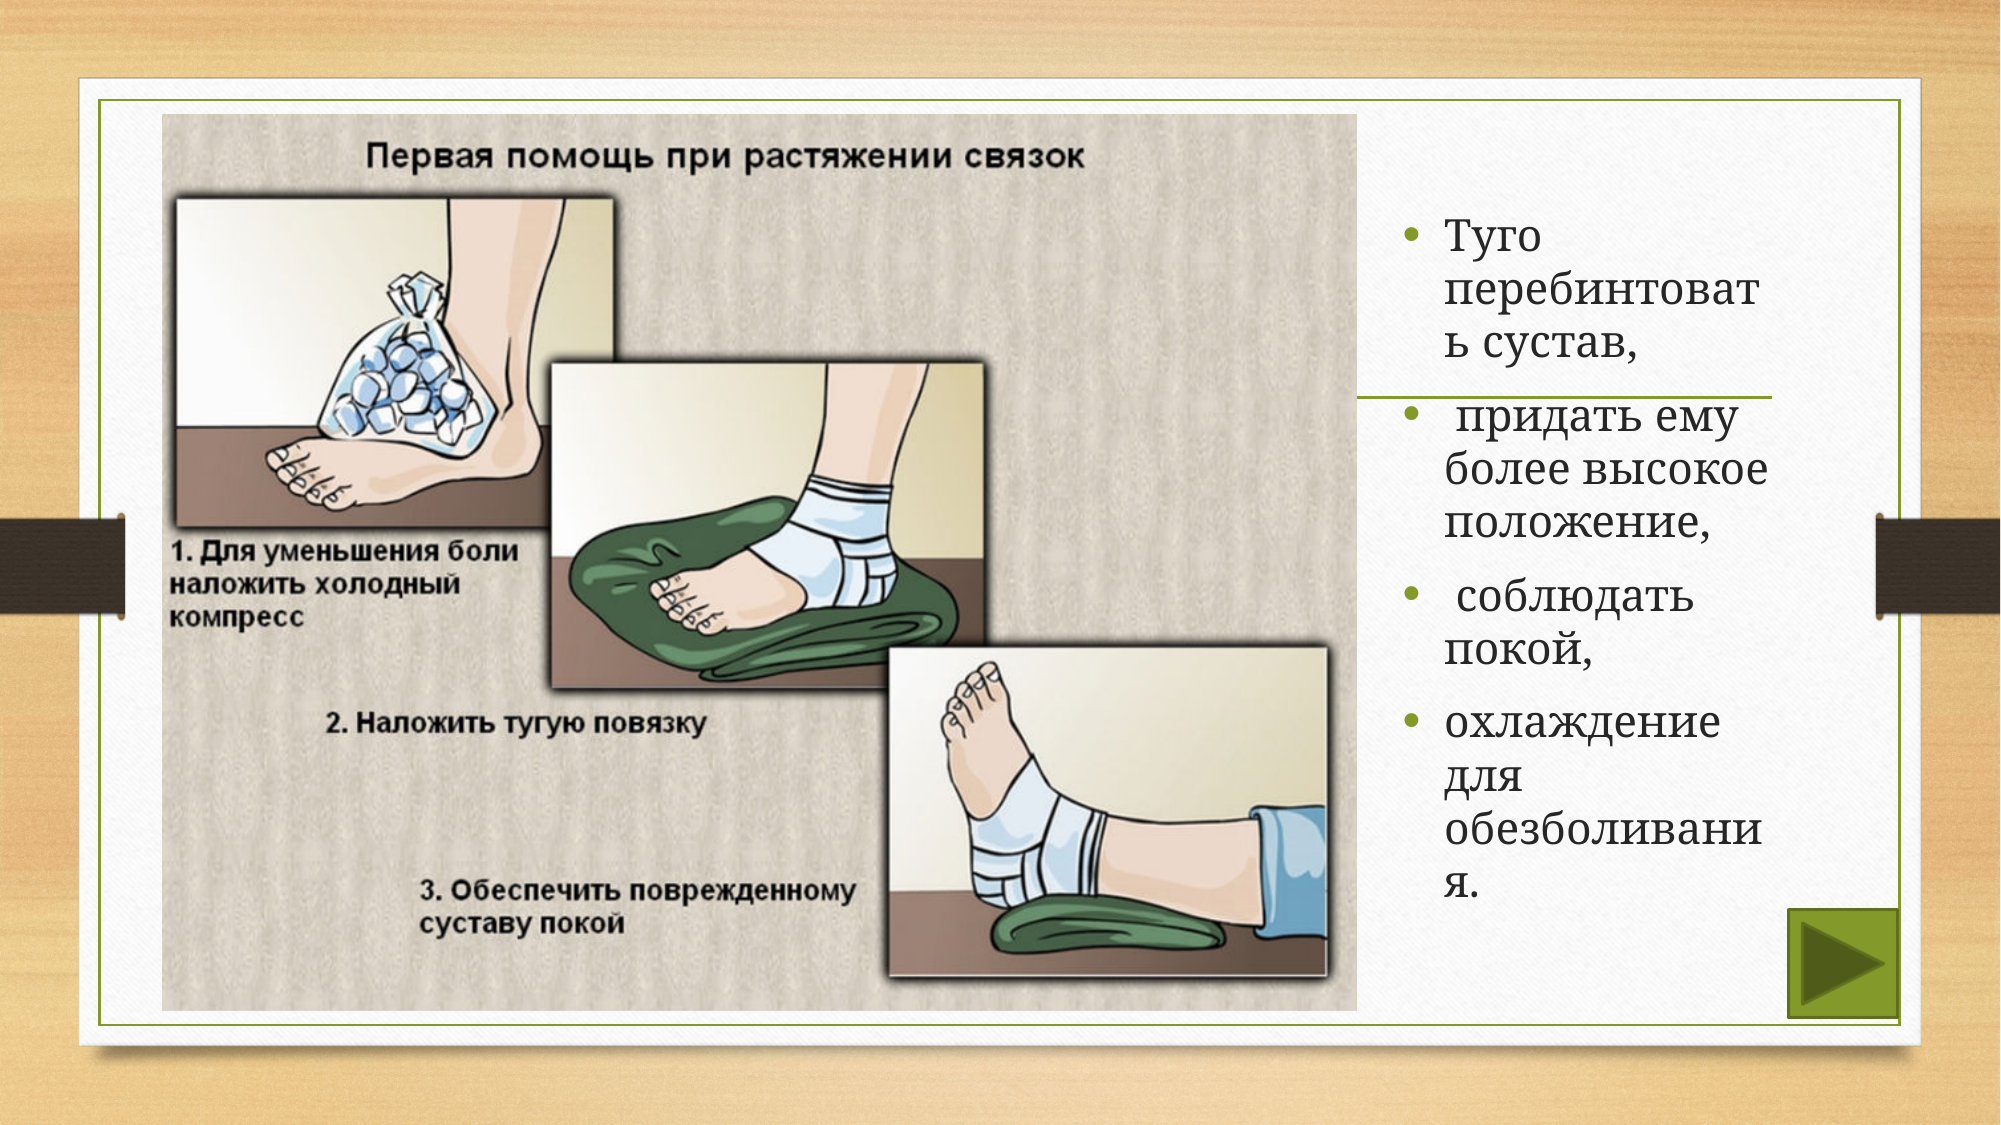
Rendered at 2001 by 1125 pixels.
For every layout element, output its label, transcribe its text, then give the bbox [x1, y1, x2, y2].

picture [0, 0, 2001, 1125]
list Туго перебинтовать сустав, придать ему более высокое положение, соблюдать покой, охлаждение для обезболивания. [1387, 199, 1788, 964]
